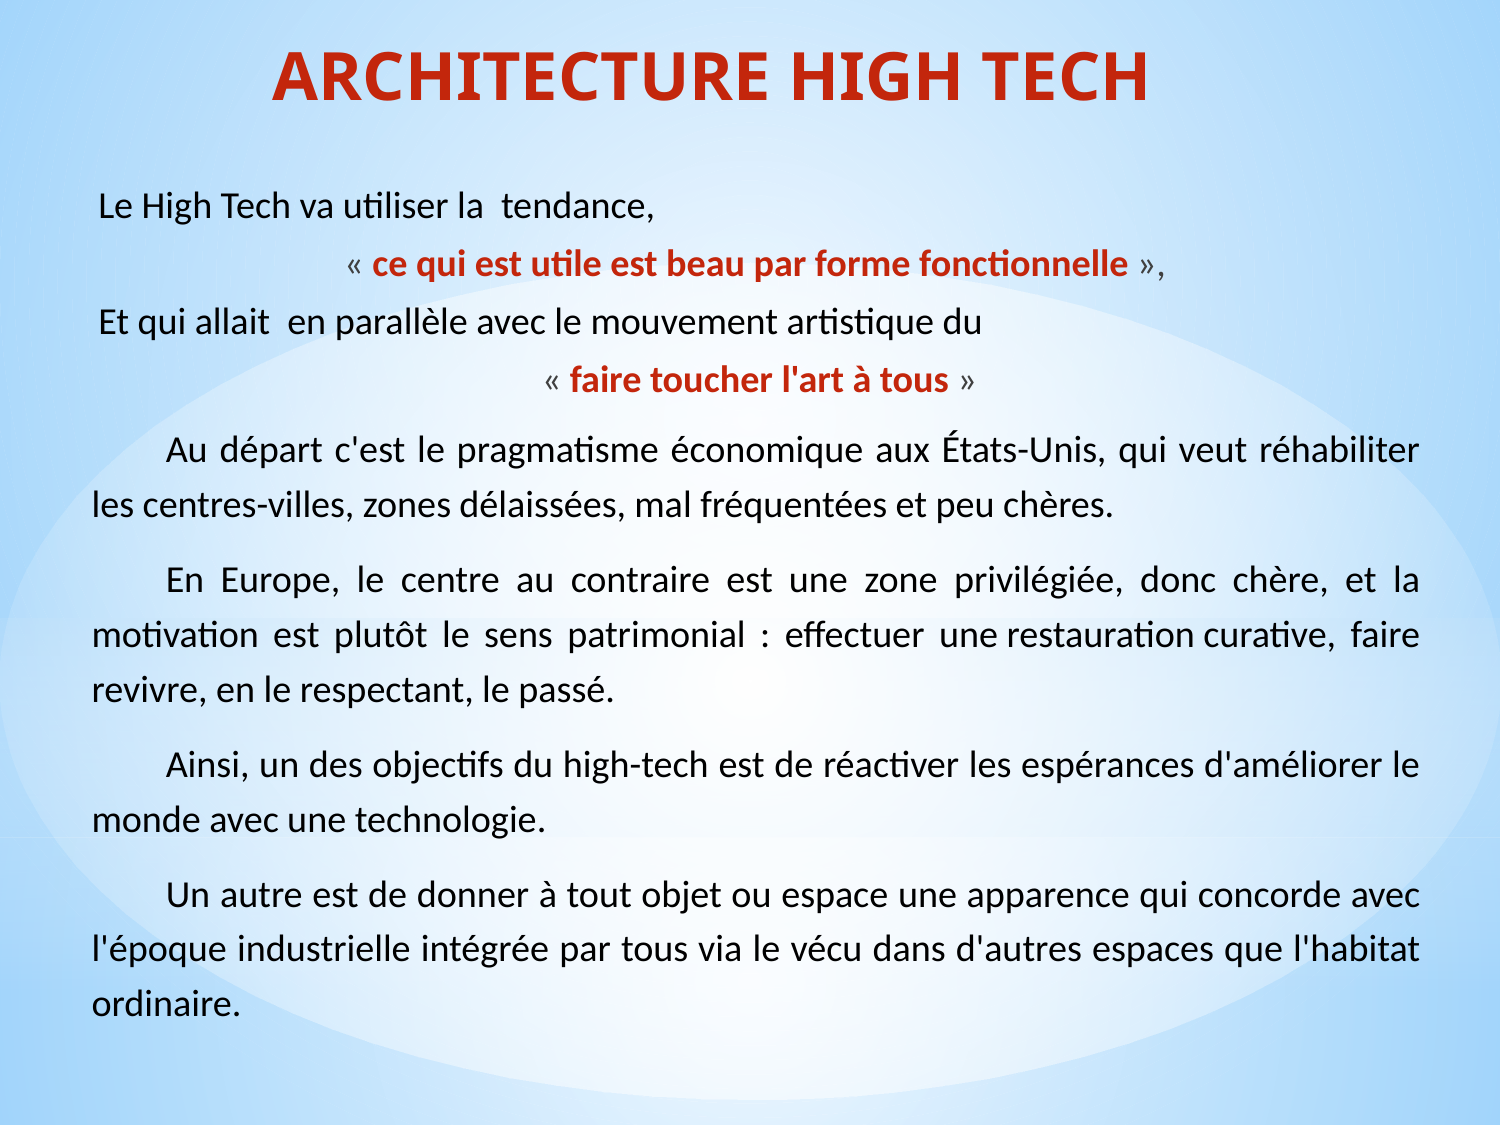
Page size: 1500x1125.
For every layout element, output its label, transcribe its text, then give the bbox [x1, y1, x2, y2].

list Le High Tech va utiliser la tendance, « ce qui est utile est beau par forme fonctionnelle », Et qui allait en parallèle avec le mouvement artistique du « faire toucher l'art à tous » Au départ c'est le pragmatisme économique aux États-Unis, qui veut réhabiliter les centres-villes, zones délaissées, mal fréquentées et peu chères. En Europe, le centre au contraire est une zone privilégiée, donc chère, et la motivation est plutôt le sens patrimonial : effectuer une restauration curative, faire revivre, en le respectant, le passé. Ainsi, un des objectifs du high-tech est de réactiver les espérances d'améliorer le monde avec une technologie. Un autre est de donner à tout objet ou espace une apparence qui concorde avec l'époque industrielle intégrée par tous via le vécu dans d'autres espaces que l'habitat ordinaire. [76, 172, 1436, 1038]
title ARCHITECTURE HIGH TECH [178, 26, 1247, 114]
